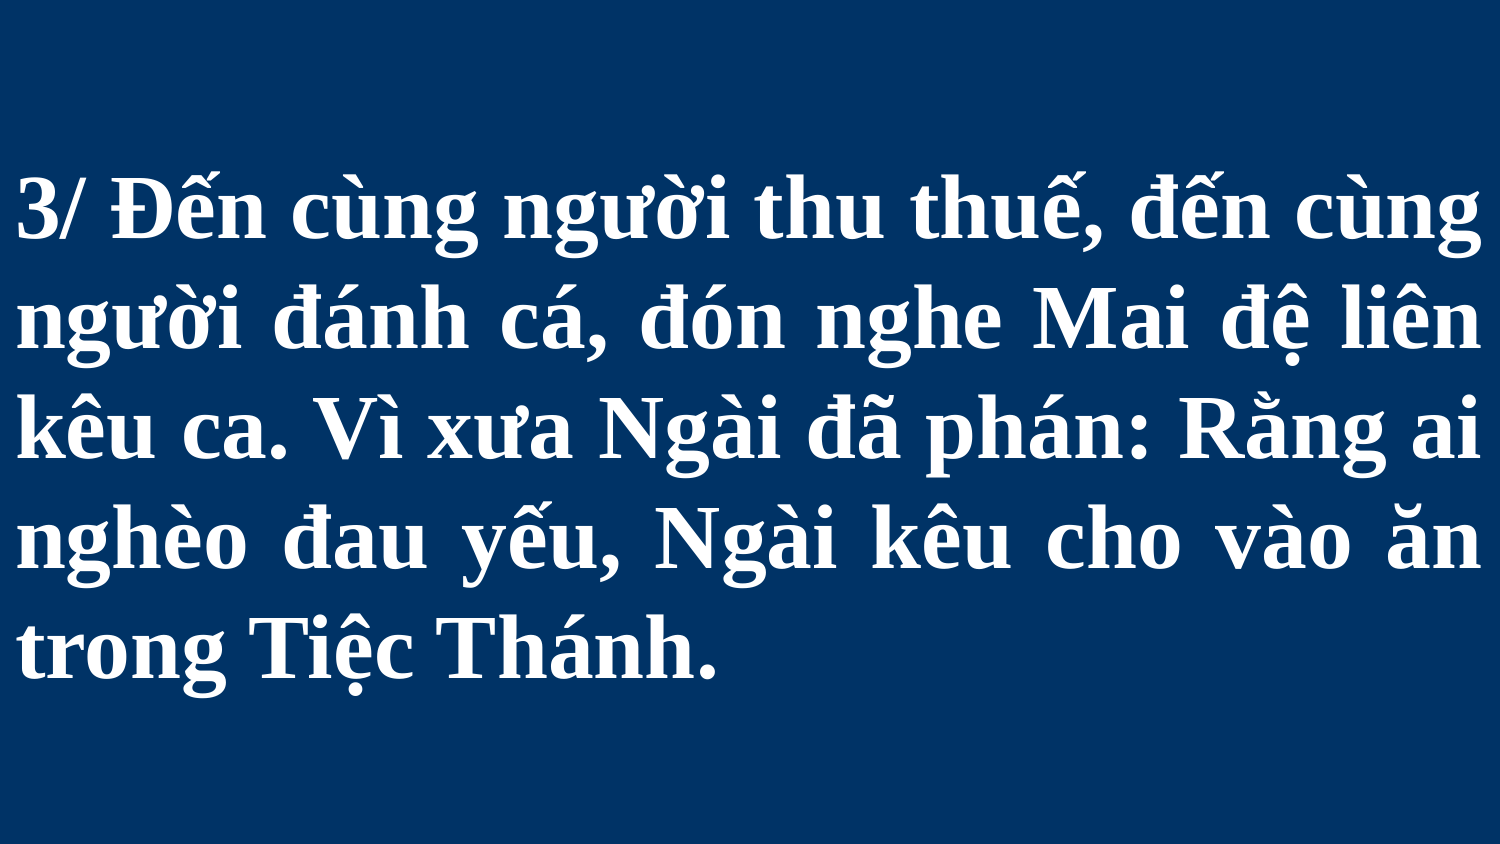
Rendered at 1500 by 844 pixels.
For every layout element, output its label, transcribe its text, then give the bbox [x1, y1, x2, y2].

title 3/ Ðến cùng người thu thuế, đến cùng người đánh cá, đón nghe Mai đệ liên kêu ca. Vì xưa Ngài đã phán: Rằng ai nghèo đau yếu, Ngài kêu cho vào ăn trong Tiệc Thánh. [0, 0, 1500, 844]
